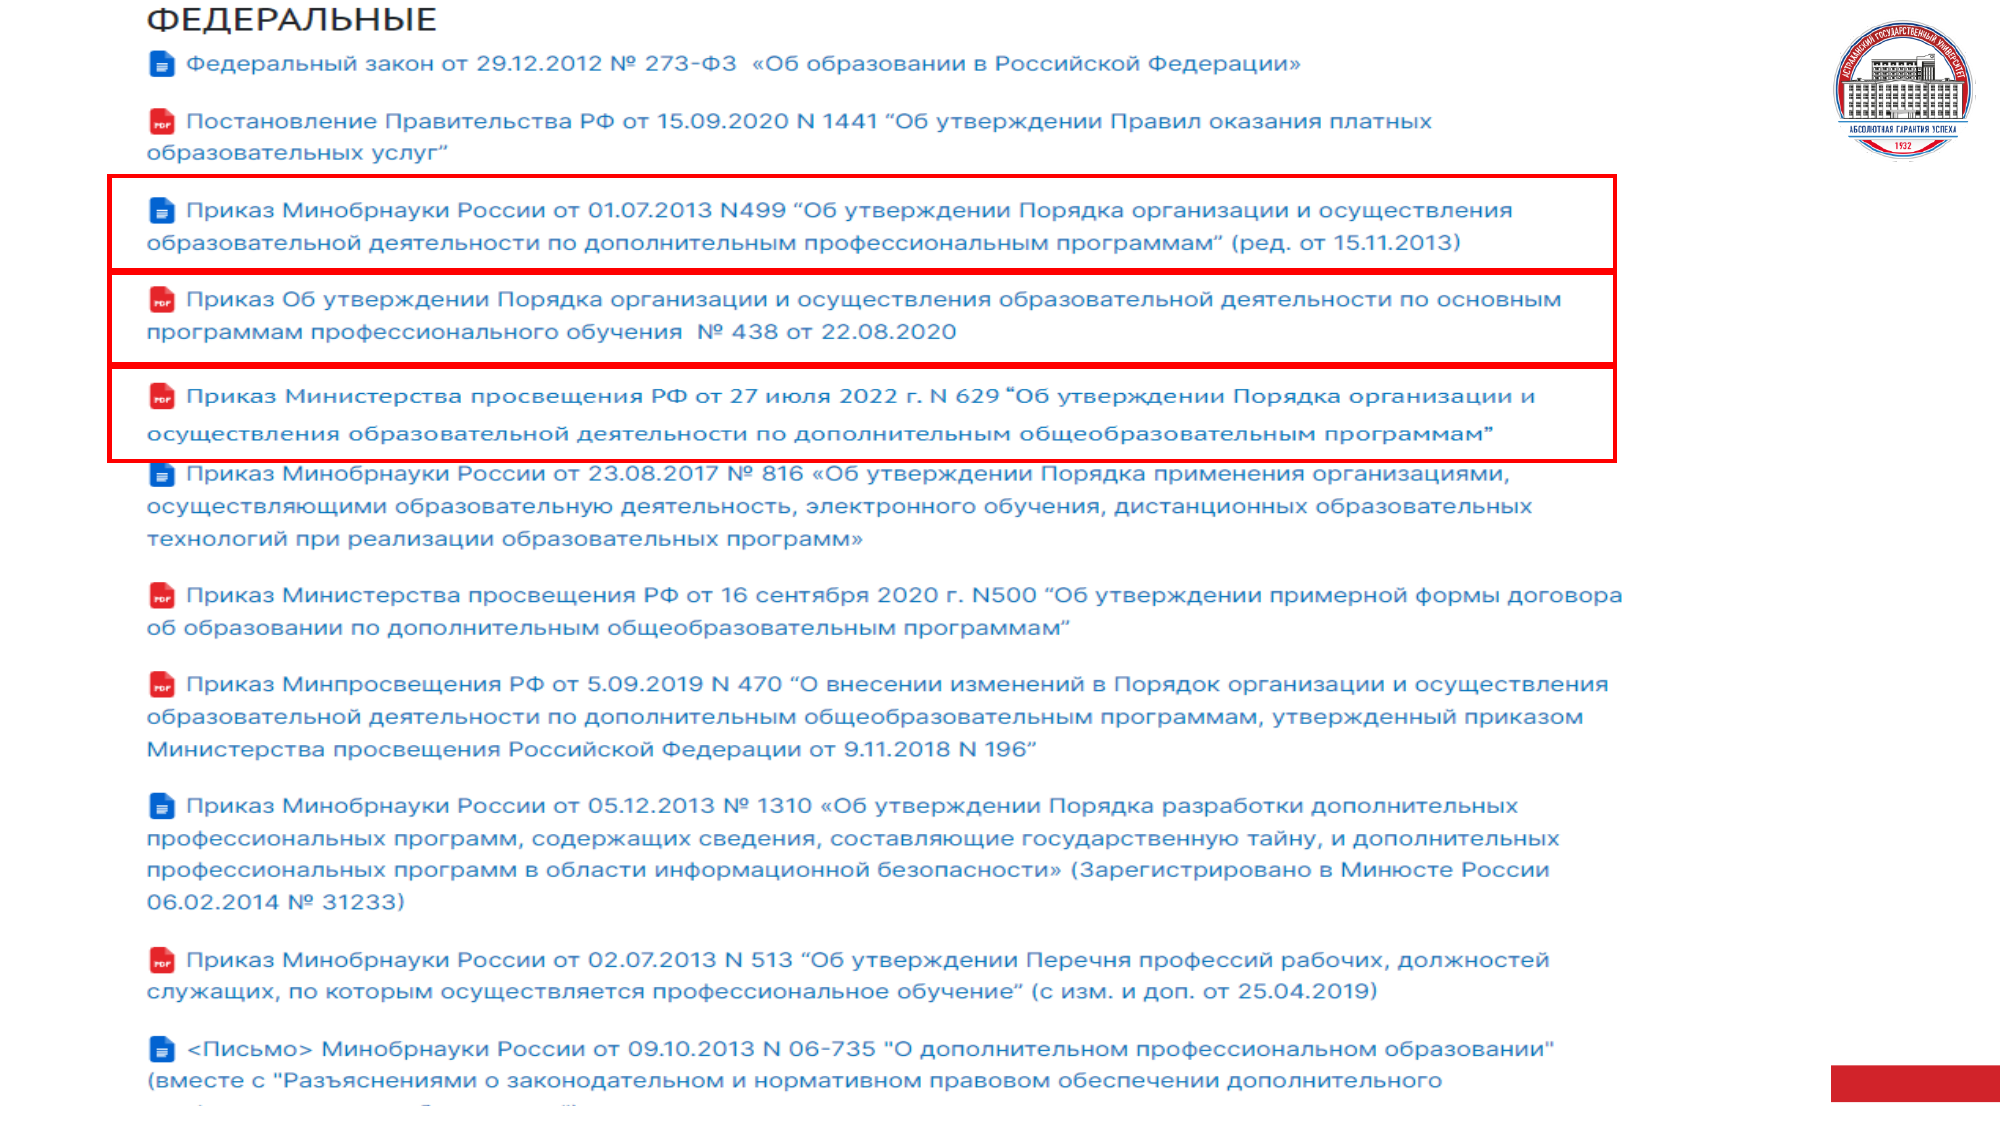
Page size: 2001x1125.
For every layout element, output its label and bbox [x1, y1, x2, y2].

text_box [1831, 1064, 2000, 1103]
picture [0, 5, 1976, 1106]
